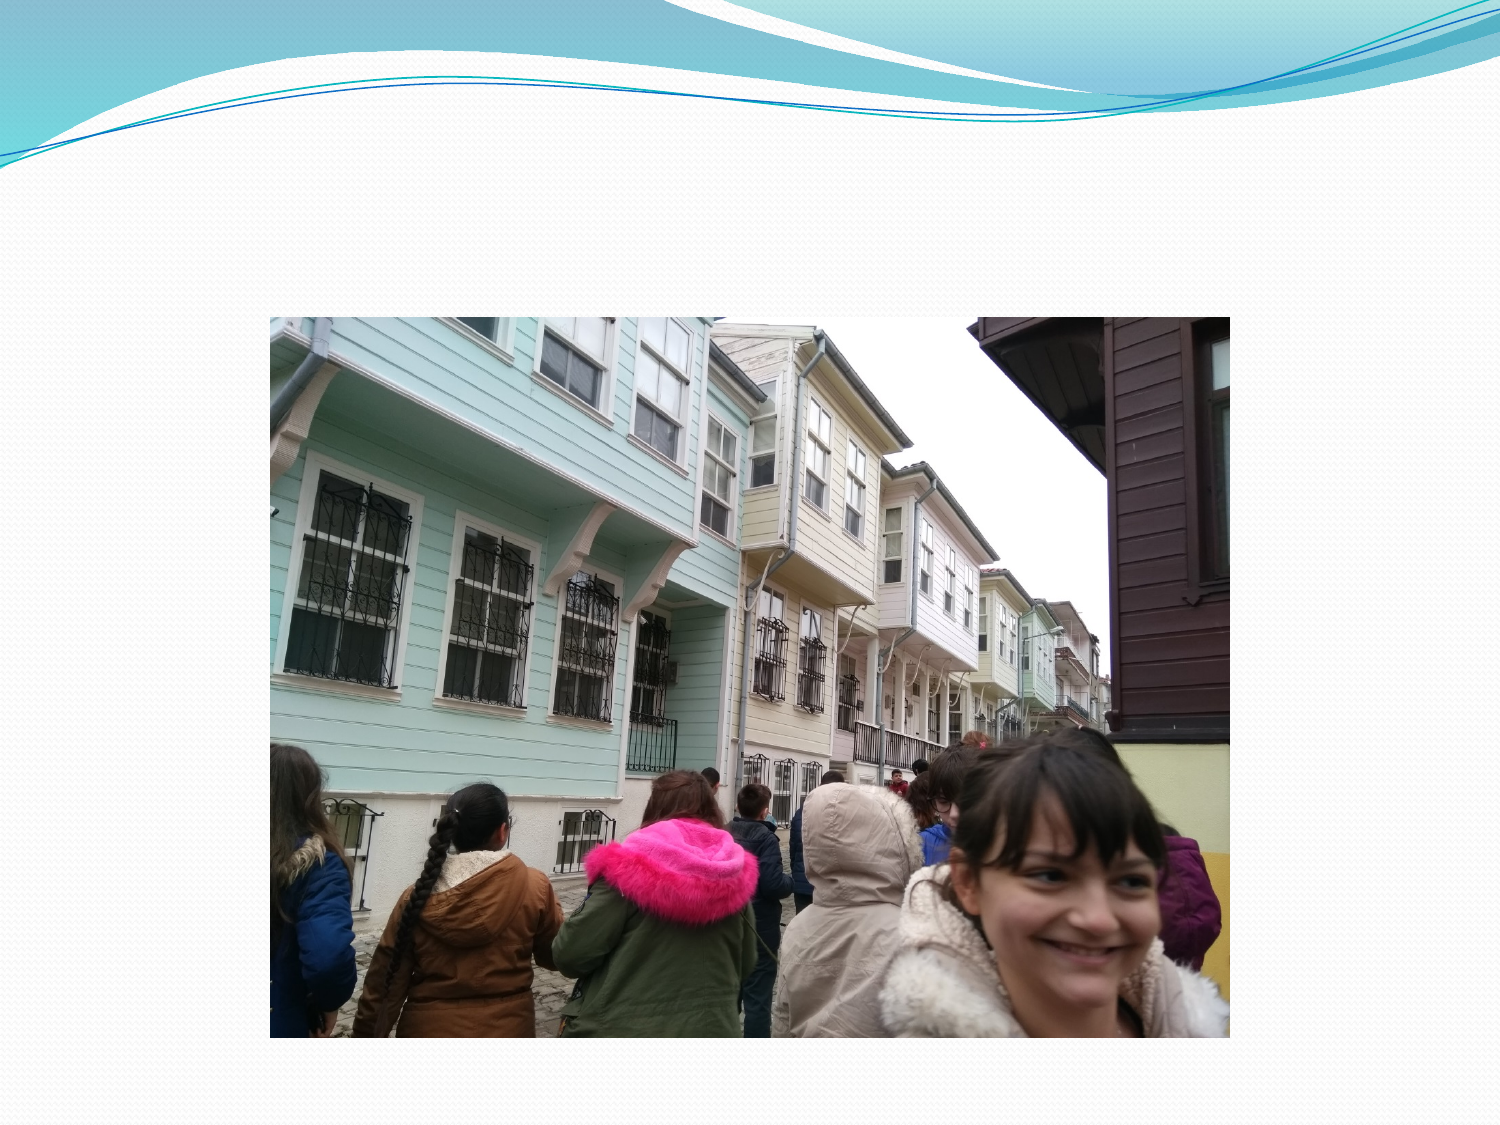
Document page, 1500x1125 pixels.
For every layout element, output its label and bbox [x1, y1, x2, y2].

list [269, 317, 1231, 1038]
